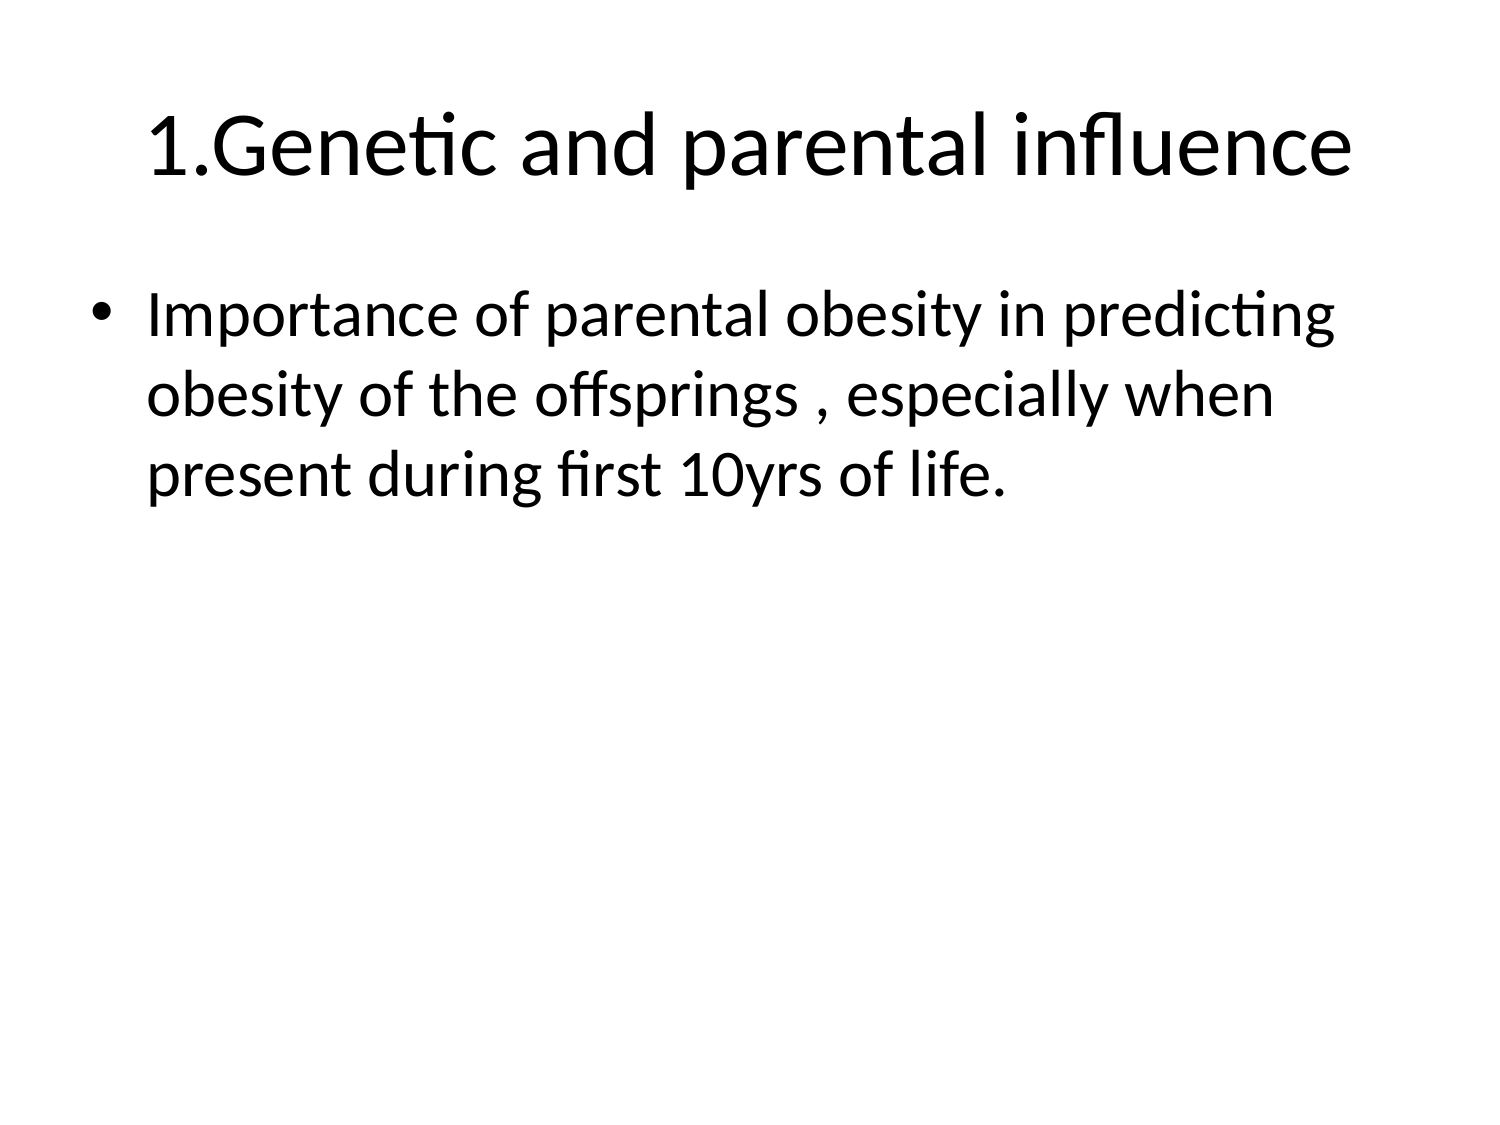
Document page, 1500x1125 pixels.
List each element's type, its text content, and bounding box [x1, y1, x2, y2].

title 1.Genetic and parental influence [75, 45, 1425, 233]
list Importance of parental obesity in predicting obesity of the offsprings , especially when present during first 10yrs of life. [75, 262, 1425, 1005]
